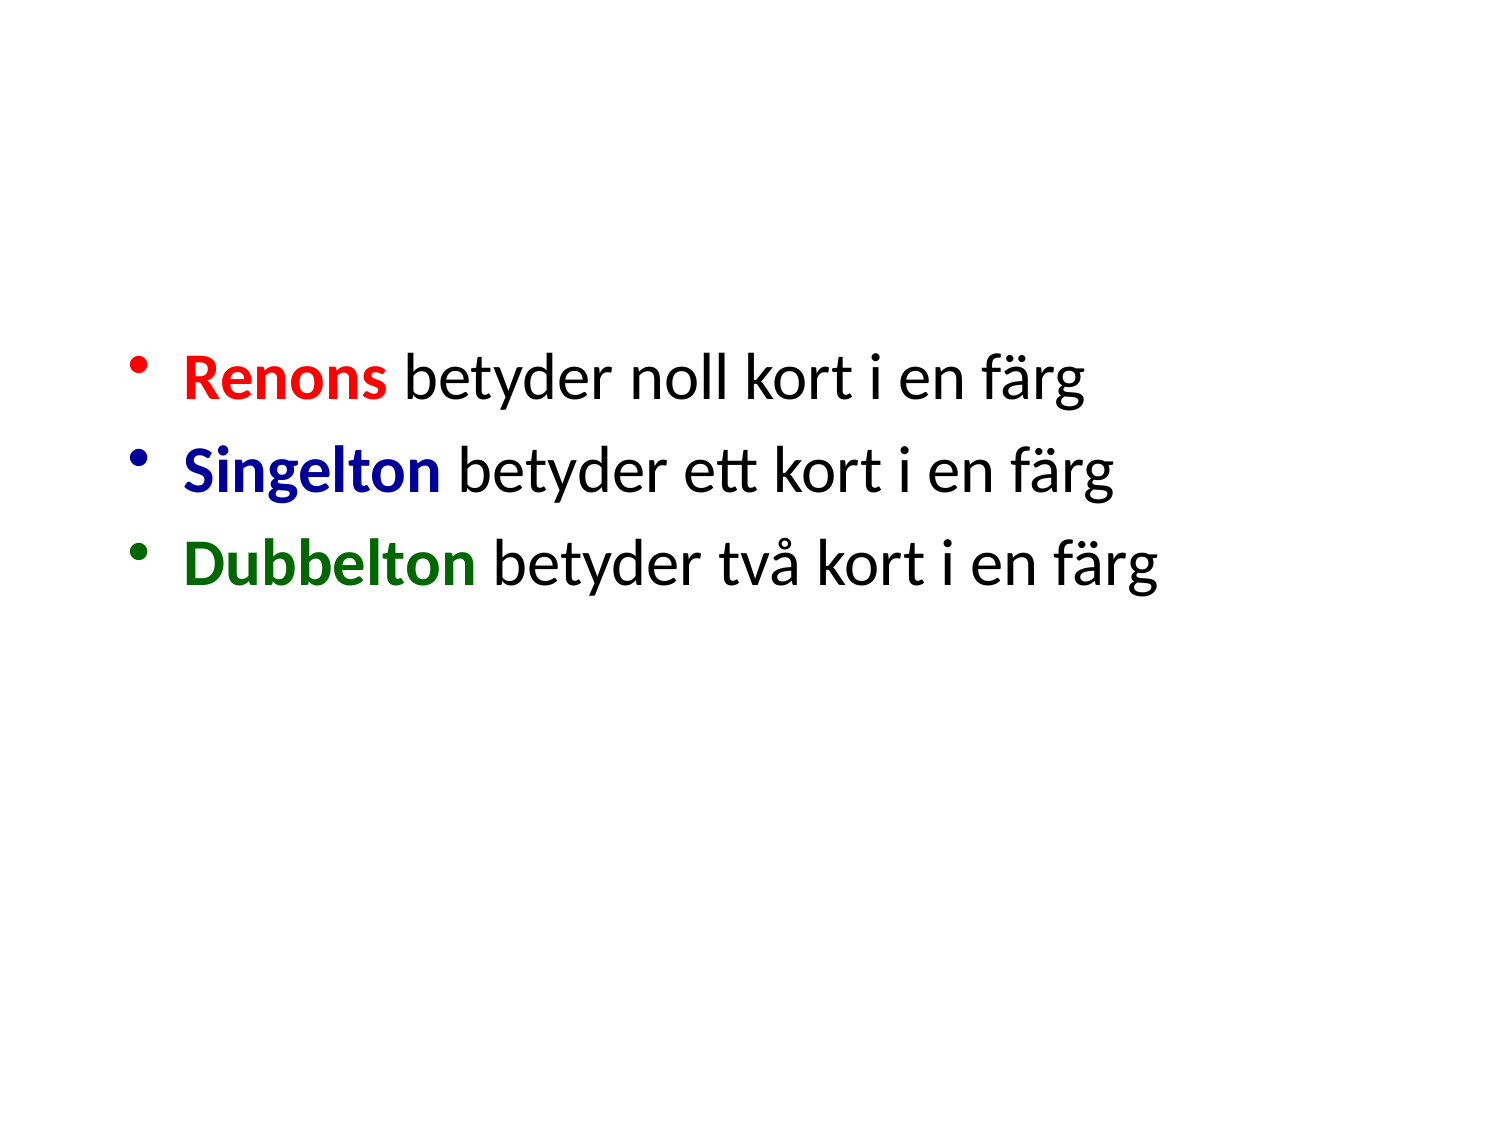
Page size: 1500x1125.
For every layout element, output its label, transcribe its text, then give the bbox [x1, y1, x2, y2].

list Renons betyder noll kort i en färg Singelton betyder ett kort i en färg Dubbelton betyder två kort i en färg [112, 324, 1388, 1000]
